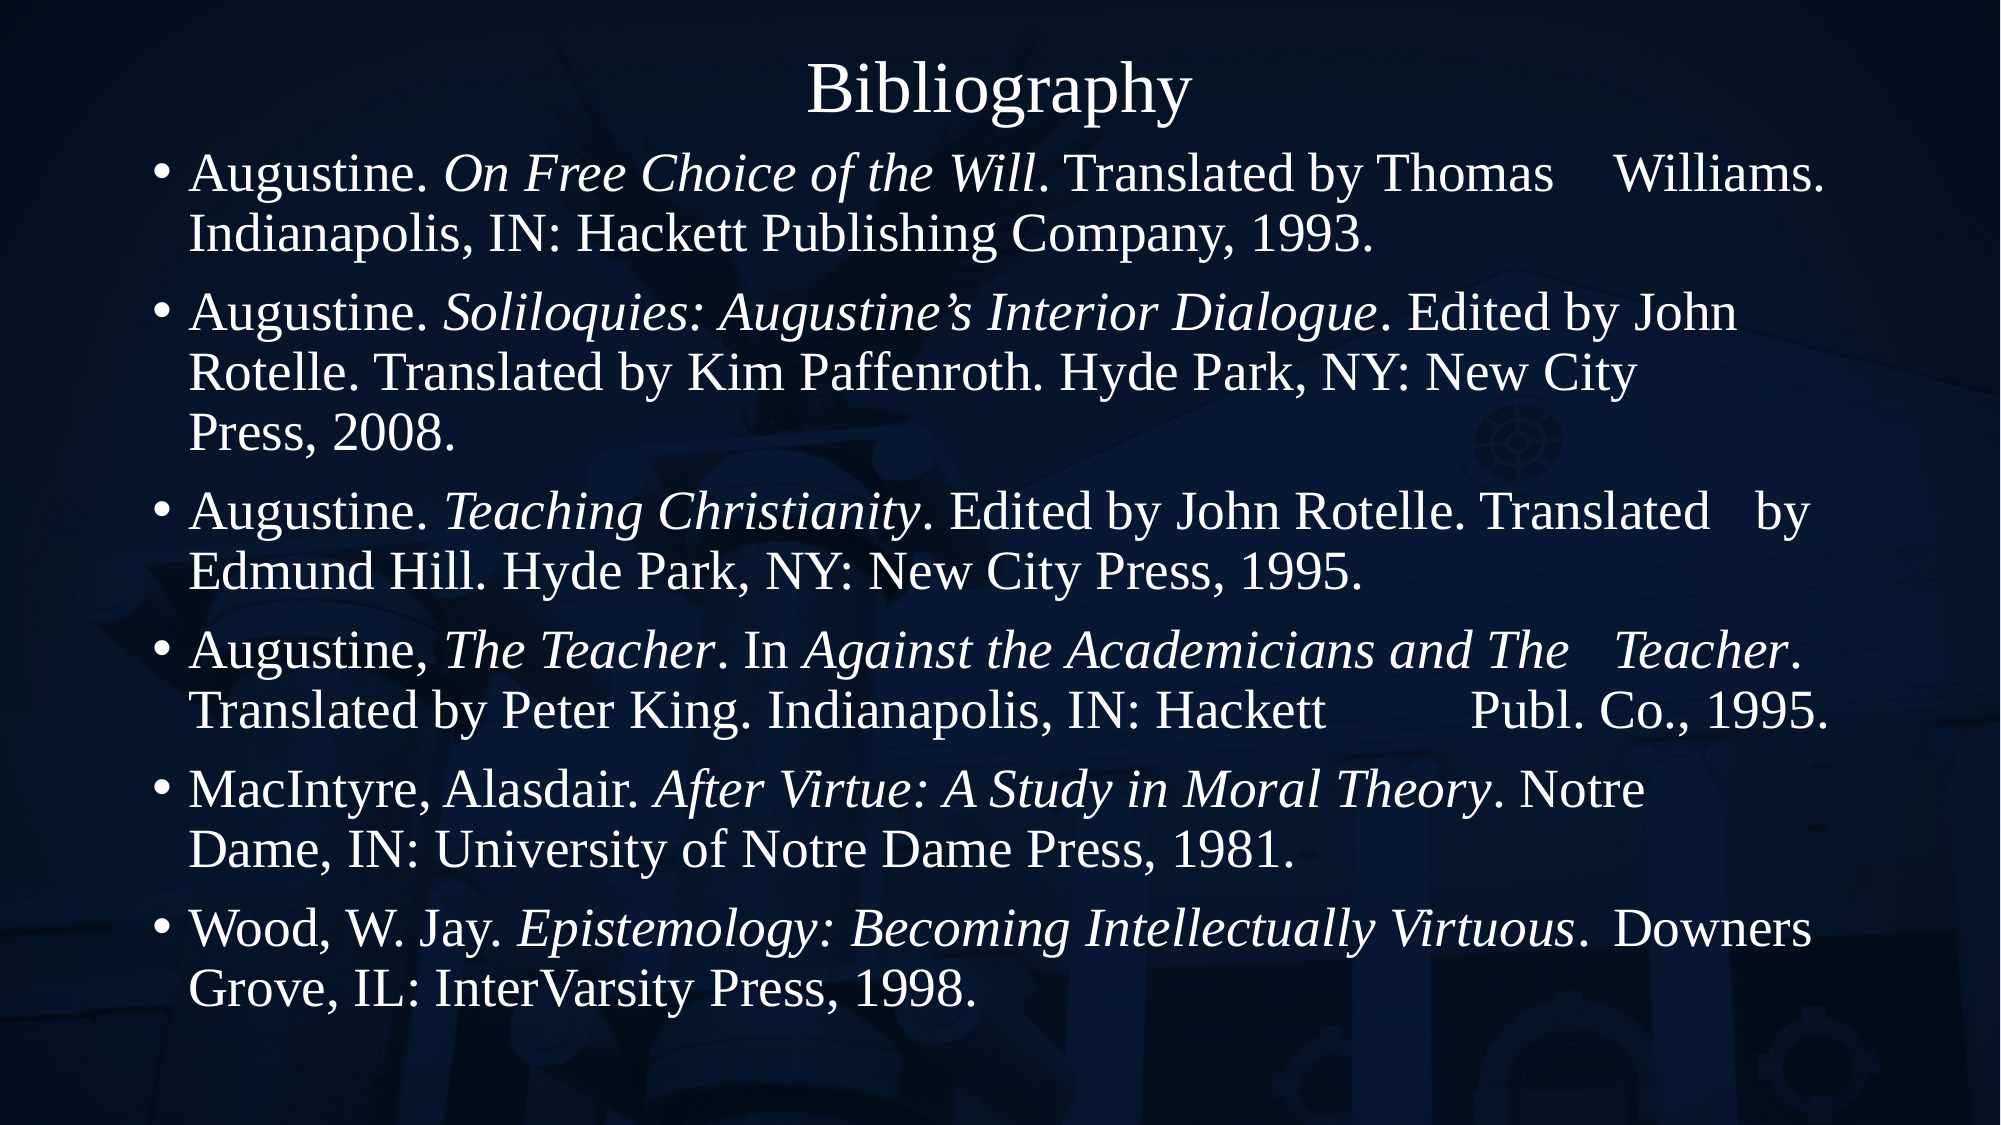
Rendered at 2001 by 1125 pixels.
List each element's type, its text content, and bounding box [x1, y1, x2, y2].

list Augustine. On Free Choice of the Will. Translated by Thomas Williams. Indianapolis, IN: Hackett Publishing Company, 1993. Augustine. Soliloquies: Augustine’s Interior Dialogue. Edited by John Rotelle. Translated by Kim Paffenroth. Hyde Park, NY: New City Press, 2008. Augustine. Teaching Christianity. Edited by John Rotelle. Translated by Edmund Hill. Hyde Park, NY: New City Press, 1995. Augustine, The Teacher. In Against the Academicians and The Teacher. Translated by Peter King. Indianapolis, IN: Hackett Publ. Co., 1995. MacIntyre, Alasdair. After Virtue: A Study in Moral Theory. Notre Dame, IN: University of Notre Dame Press, 1981. Wood, W. Jay. Epistemology: Becoming Intellectually Virtuous. Downers Grove, IL: InterVarsity Press, 1998. [137, 136, 1863, 1084]
title Bibliography [137, 41, 1863, 136]
picture [0, 0, 2001, 1125]
